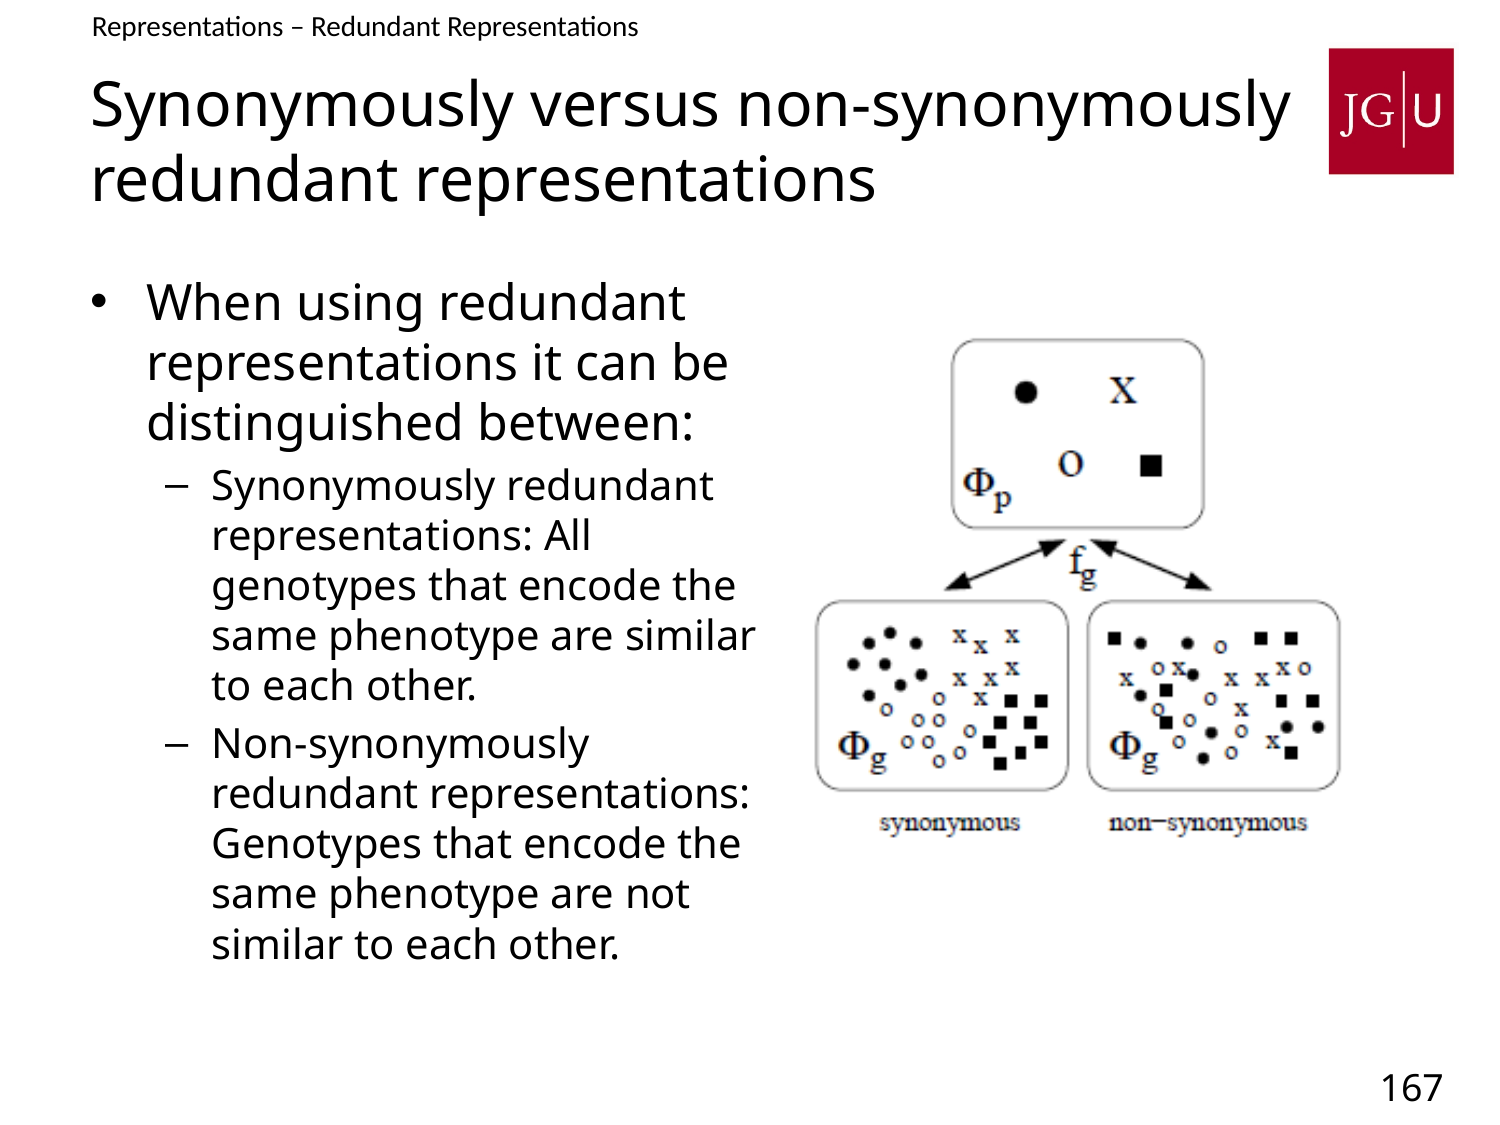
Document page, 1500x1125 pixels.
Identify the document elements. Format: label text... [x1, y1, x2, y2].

list When using redundant representations it can be distinguished between: Synonymously redundant representations: All genotypes that encode the same phenotype are similar to each other. Non-synonymously redundant representations: Genotypes that encode the same phenotype are not similar to each other. [75, 262, 809, 1005]
list Representations – Redundant Representations [76, 0, 1317, 43]
picture [808, 326, 1366, 870]
title Synonymously versus non-synonymously redundant representations [75, 45, 1329, 233]
picture [1328, 42, 1459, 178]
